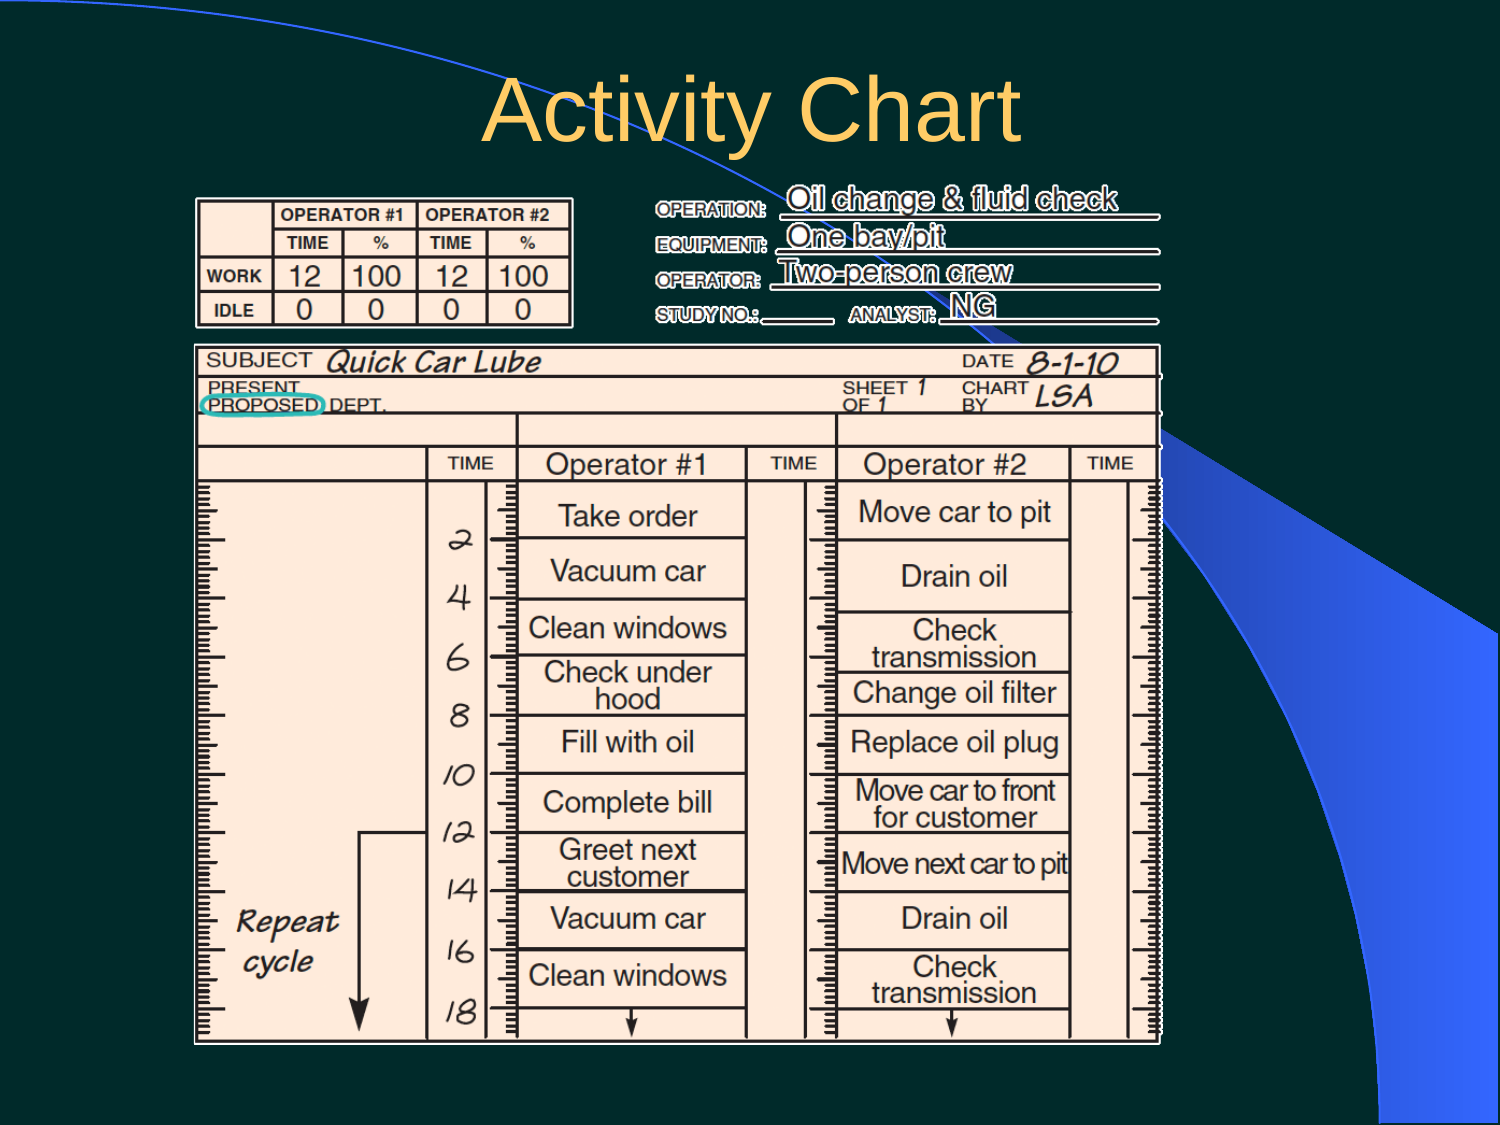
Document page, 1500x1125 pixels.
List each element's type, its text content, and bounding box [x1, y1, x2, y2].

picture [193, 166, 1164, 1045]
title Activity Chart [114, 45, 1390, 186]
